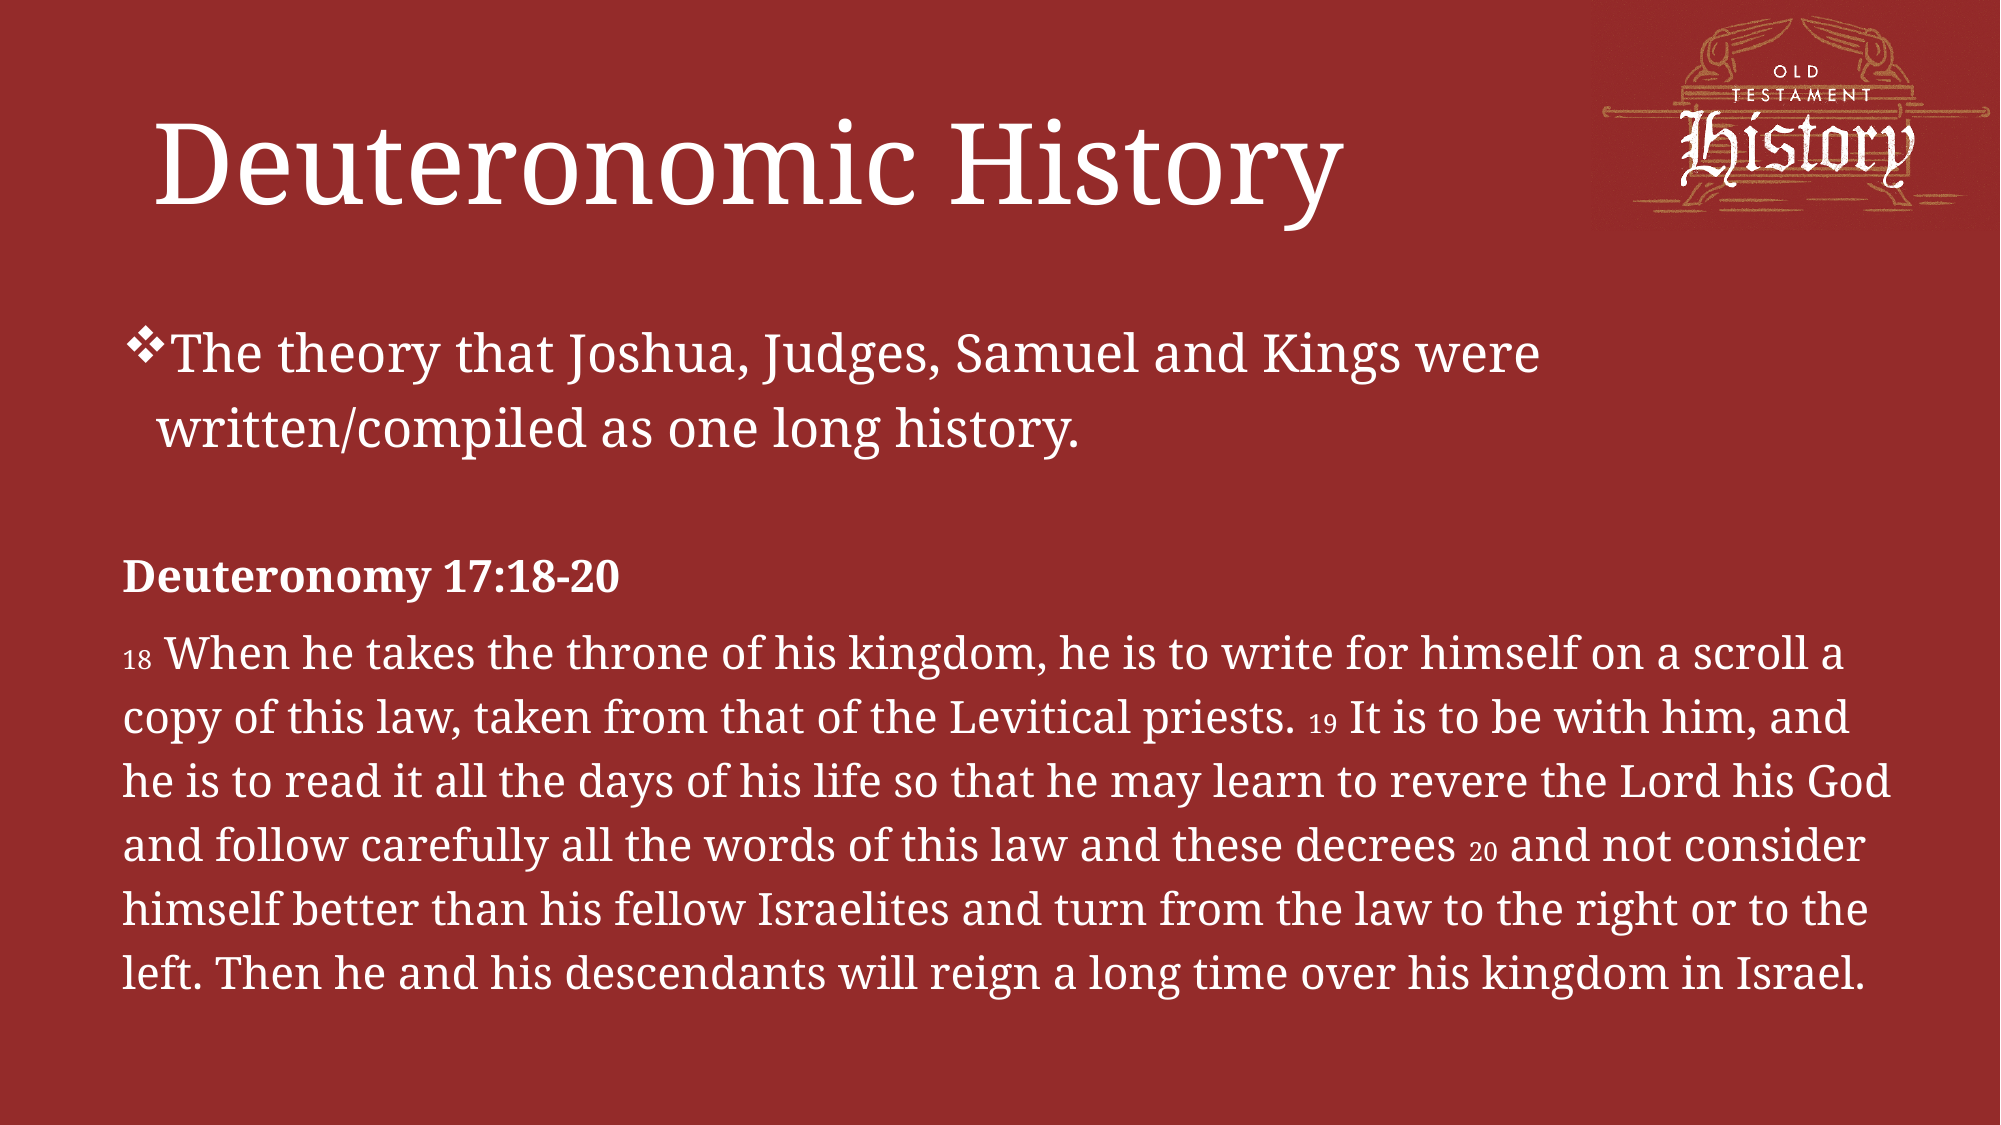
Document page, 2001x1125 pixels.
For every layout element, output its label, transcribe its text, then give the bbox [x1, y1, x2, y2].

list The theory that Joshua, Judges, Samuel and Kings were written/compiled as one long history. Deuteronomy 17:18-20 18 When he takes the throne of his kingdom, he is to write for himself on a scroll a copy of this law, taken from that of the Levitical priests. 19 It is to be with him, and he is to read it all the days of his life so that he may learn to revere the Lord his God and follow carefully all the words of this law and these decrees 20 and not consider himself better than his fellow Israelites and turn from the law to the right or to the left. Then he and his descendants will reign a long time over his kingdom in Israel. [107, 299, 1924, 1066]
picture [1591, 0, 2000, 231]
title Deuteronomic History [137, 59, 1863, 278]
